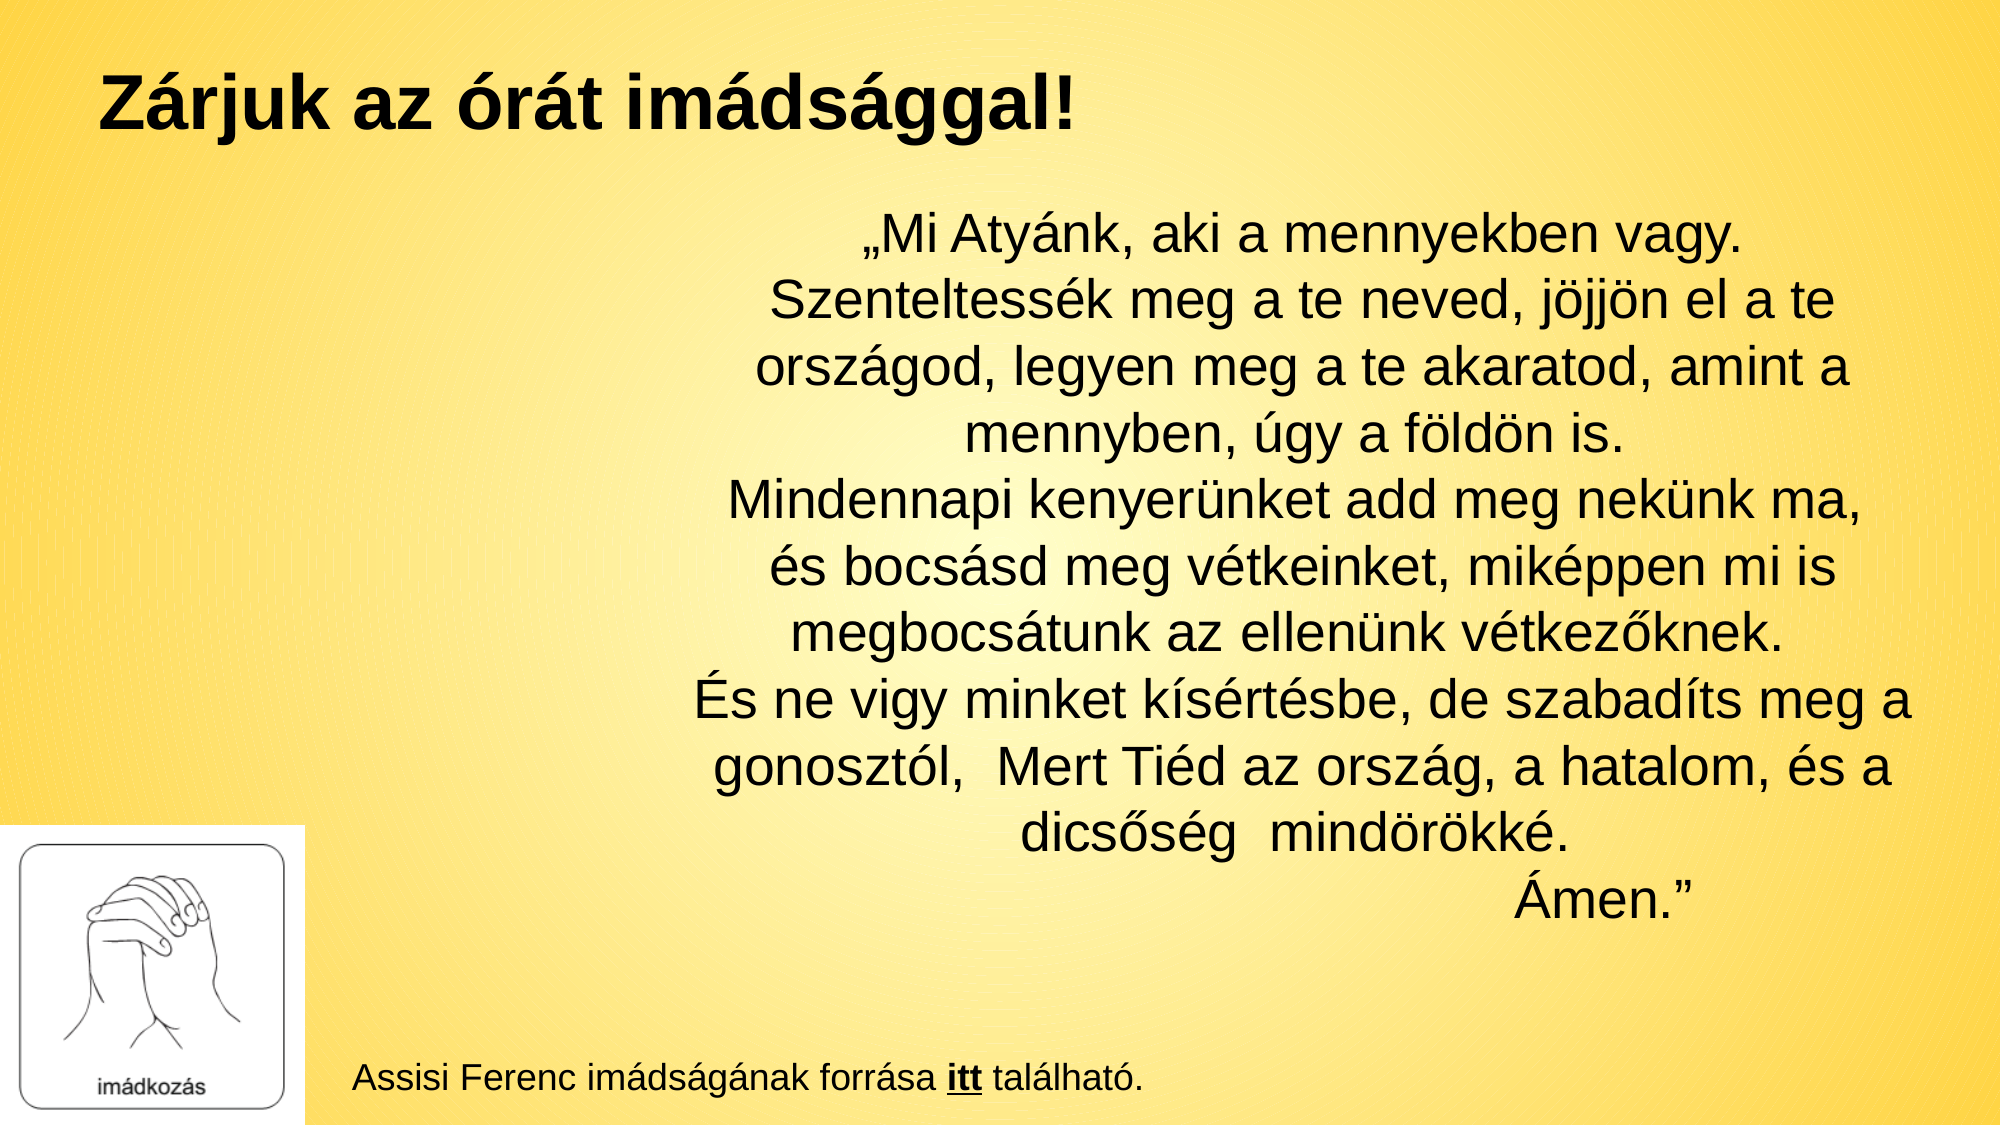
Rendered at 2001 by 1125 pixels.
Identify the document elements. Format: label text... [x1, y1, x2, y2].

text_box Assisi Ferenc imádságának forrása itt található. [337, 1046, 1338, 1106]
text_box Zárjuk az órát imádsággal! [31, 0, 1146, 145]
picture [0, 825, 305, 1125]
text_box „Mi Atyánk, aki a mennyekben vagy. Szenteltessék meg a te neved, jöjjön el a te országod, legyen meg a te akaratod, amint a mennyben, úgy a földön is. Mindennapi kenyerünket add meg nekünk ma, és bocsásd meg vétkeinket, miképpen mi is megbocsátunk az ellenünk vétkezőknek. És ne vigy minket kísértésbe, de szabadíts meg a gonosztól, Mert Tiéd az ország, a hatalom, és a dicsőség mindörökké. Ámen.” [647, 196, 1960, 976]
